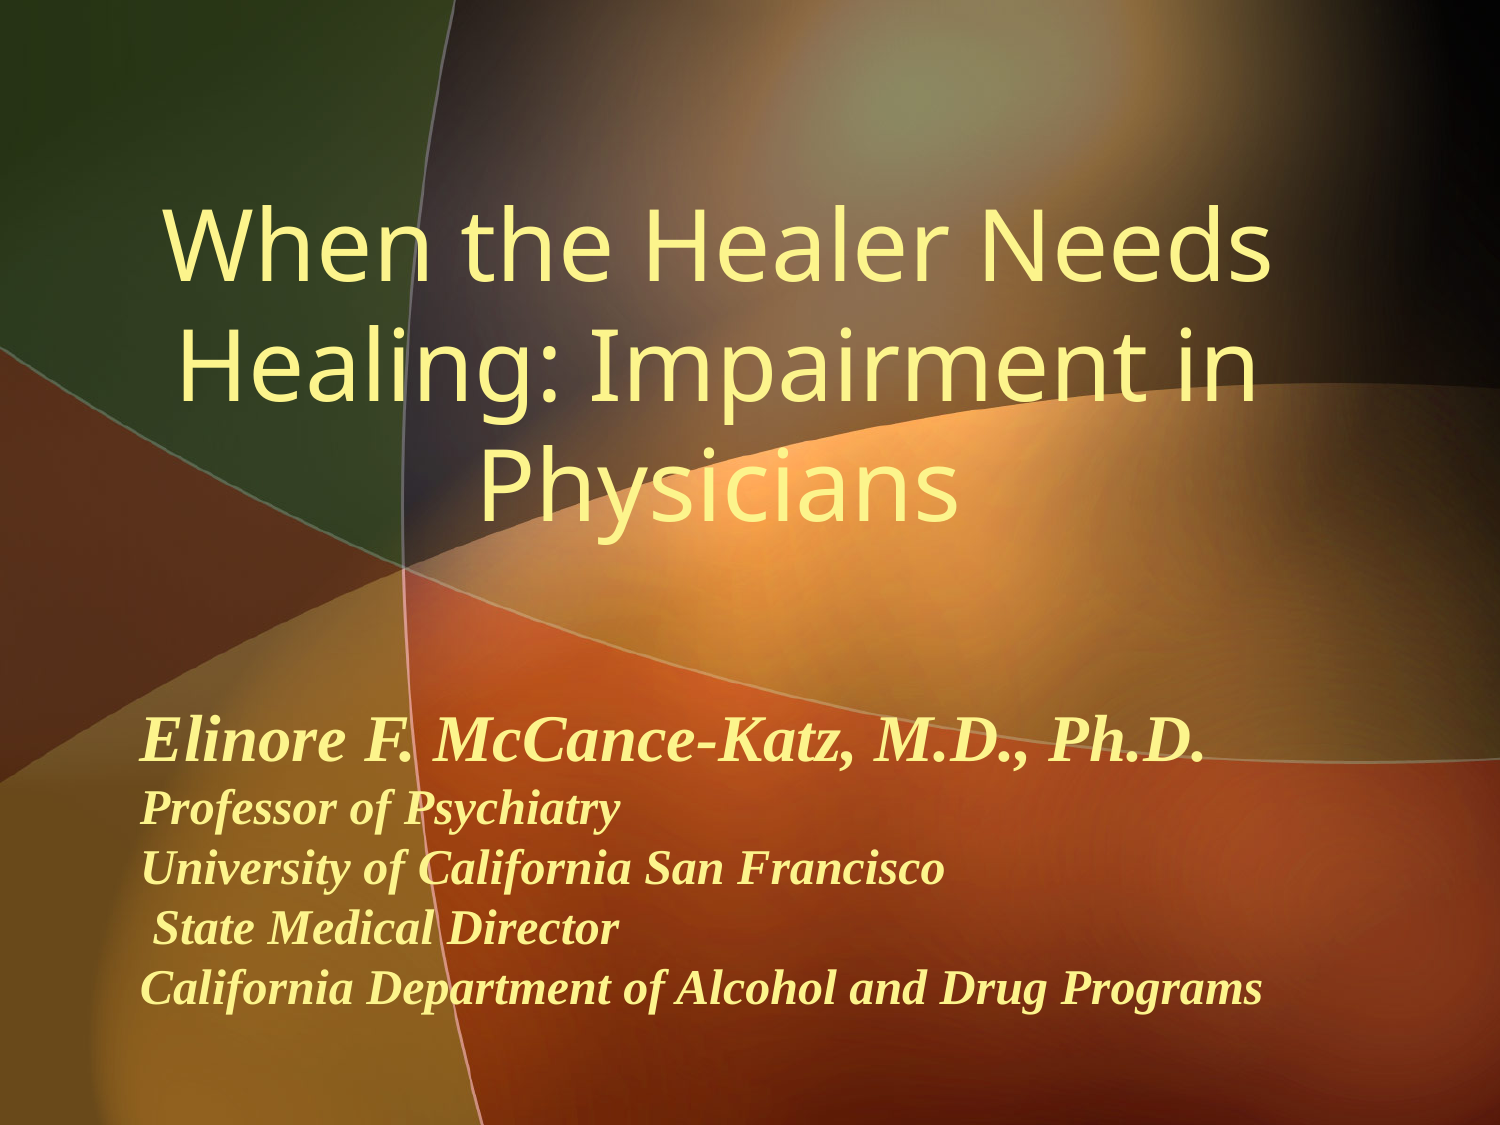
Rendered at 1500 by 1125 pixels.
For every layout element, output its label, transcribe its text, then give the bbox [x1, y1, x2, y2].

text_box Elinore F. McCance-Katz, M.D., Ph.D. Professor of Psychiatry University of California San Francisco State Medical Director California Department of Alcohol and Drug Programs [124, 687, 1332, 1125]
title When the Healer Needs Healing: Impairment in Physicians [0, 62, 1438, 626]
picture [0, 0, 1500, 1125]
